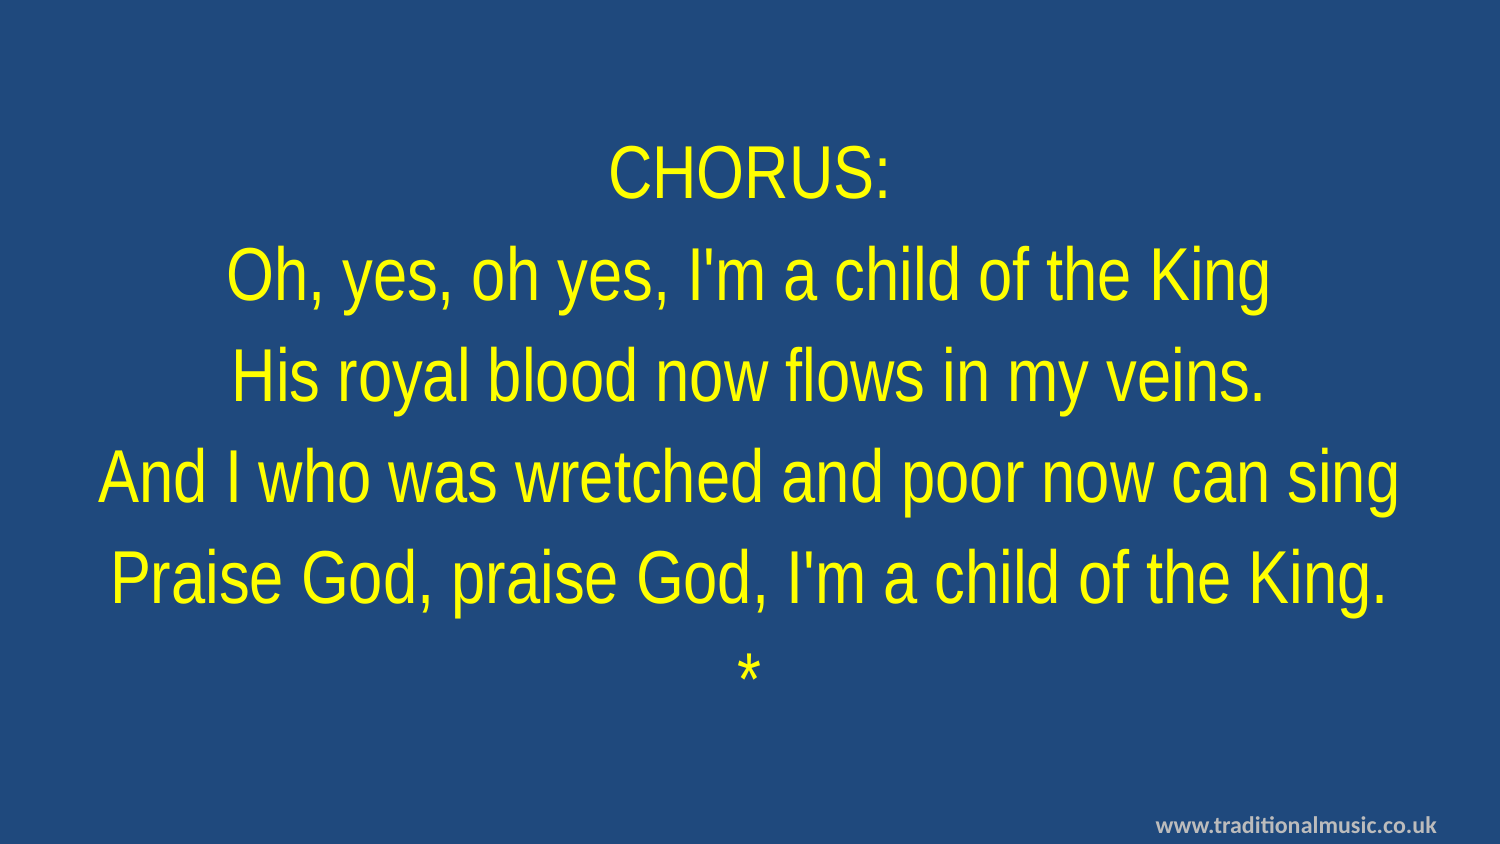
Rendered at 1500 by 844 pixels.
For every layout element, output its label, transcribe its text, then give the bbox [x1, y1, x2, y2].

list CHORUS: Oh, yes, oh yes, I'm a child of the King His royal blood now flows in my veins. And I who was wretched and poor now can sing Praise God, praise God, I'm a child of the King. * [0, 0, 1500, 844]
